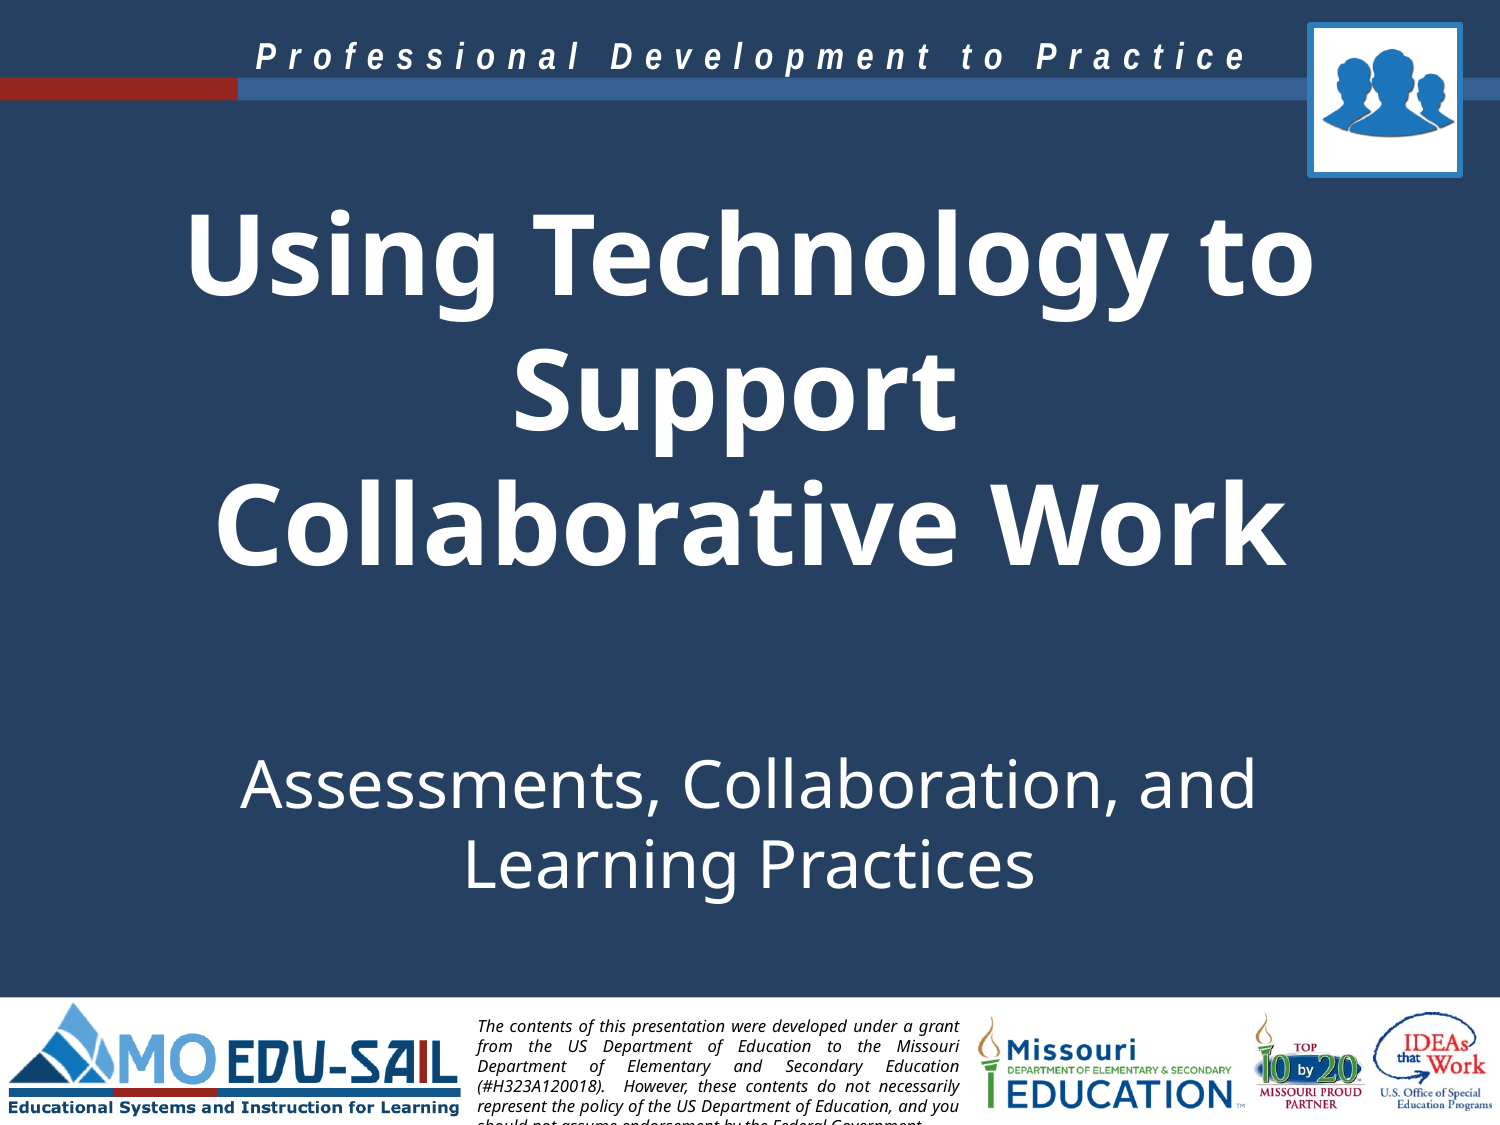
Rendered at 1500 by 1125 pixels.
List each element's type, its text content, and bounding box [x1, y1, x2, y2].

title Using Technology to Support Collaborative Work [112, 232, 1388, 538]
picture [1373, 1012, 1492, 1111]
picture [1315, 44, 1463, 151]
subtitle Assessments, Collaboration, and Learning Practices [224, 734, 1276, 926]
picture [8, 998, 475, 1120]
picture [975, 1012, 1247, 1111]
picture [1254, 1012, 1365, 1111]
